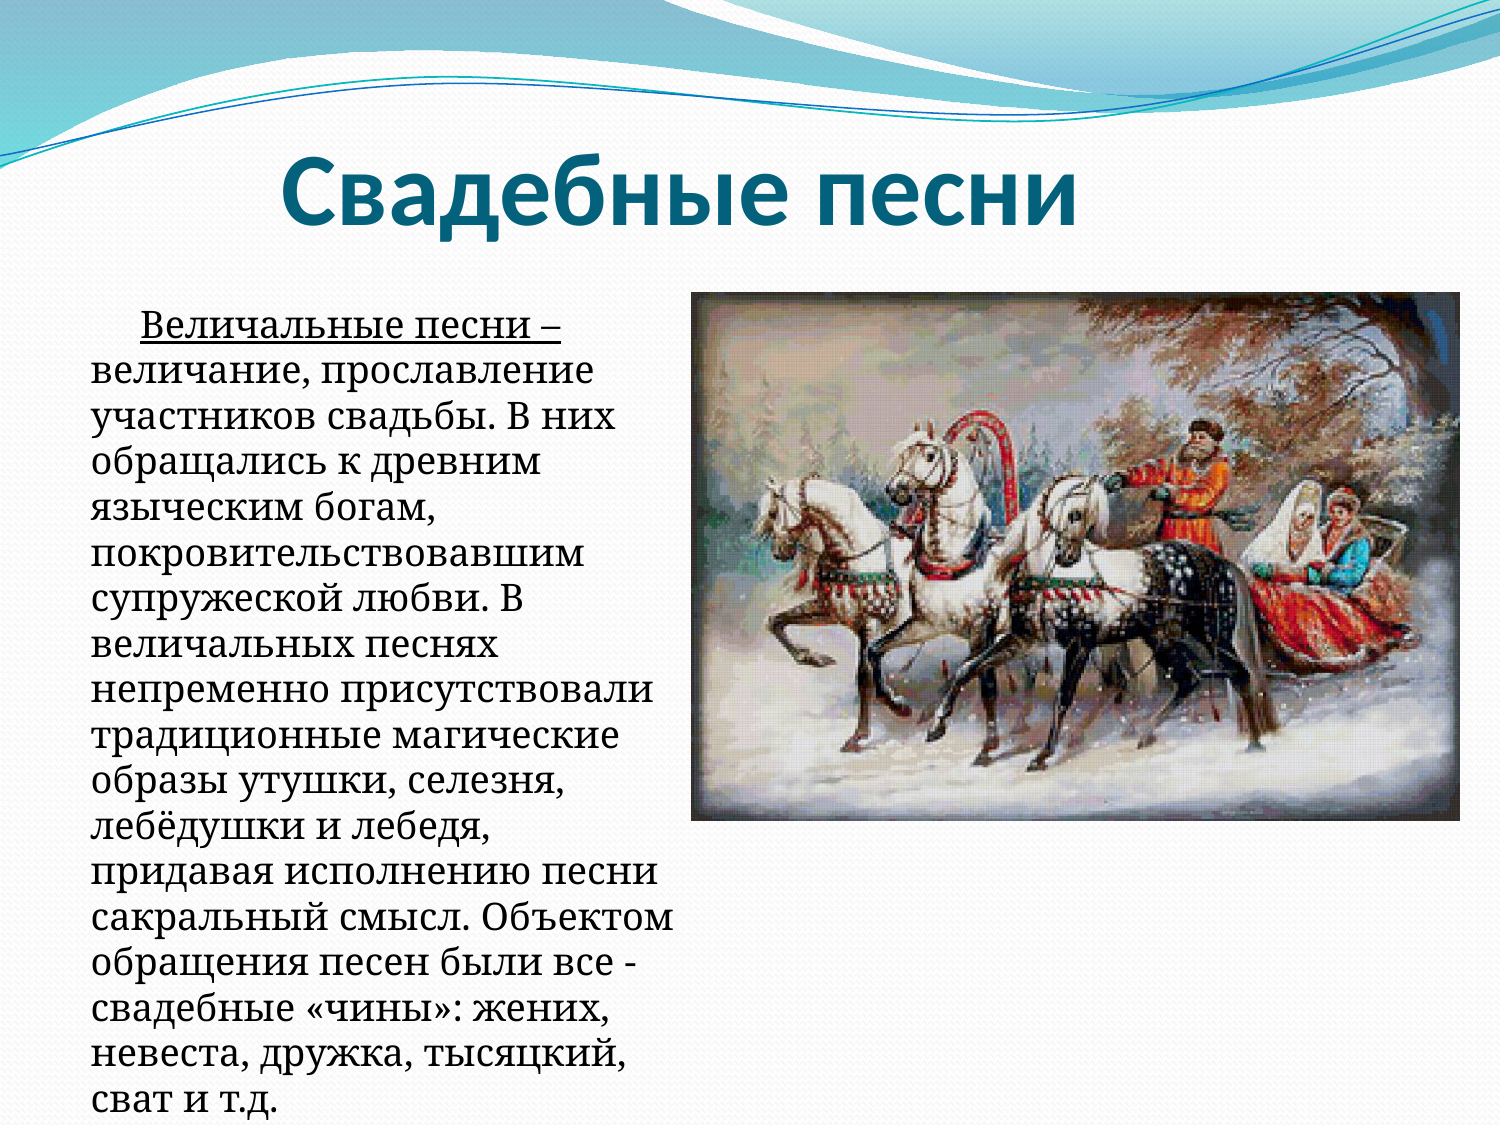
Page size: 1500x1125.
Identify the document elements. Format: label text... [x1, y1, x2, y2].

list Величальные песни – величание, прославление участников свадьбы. В них обращались к древним языческим богам, покровительствовавшим супружеской любви. В величальных песнях непременно присутствовали традиционные магические образы утушки, селезня, лебёдушки и лебедя, придавая исполнению песни сакральный смысл. Объектом обращения песен были все - свадебные «чины»: жених, невеста, дружка, тысяцкий, сват и т.д. [35, 292, 698, 1125]
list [691, 292, 1460, 821]
title Свадебные песни [93, 58, 1444, 247]
